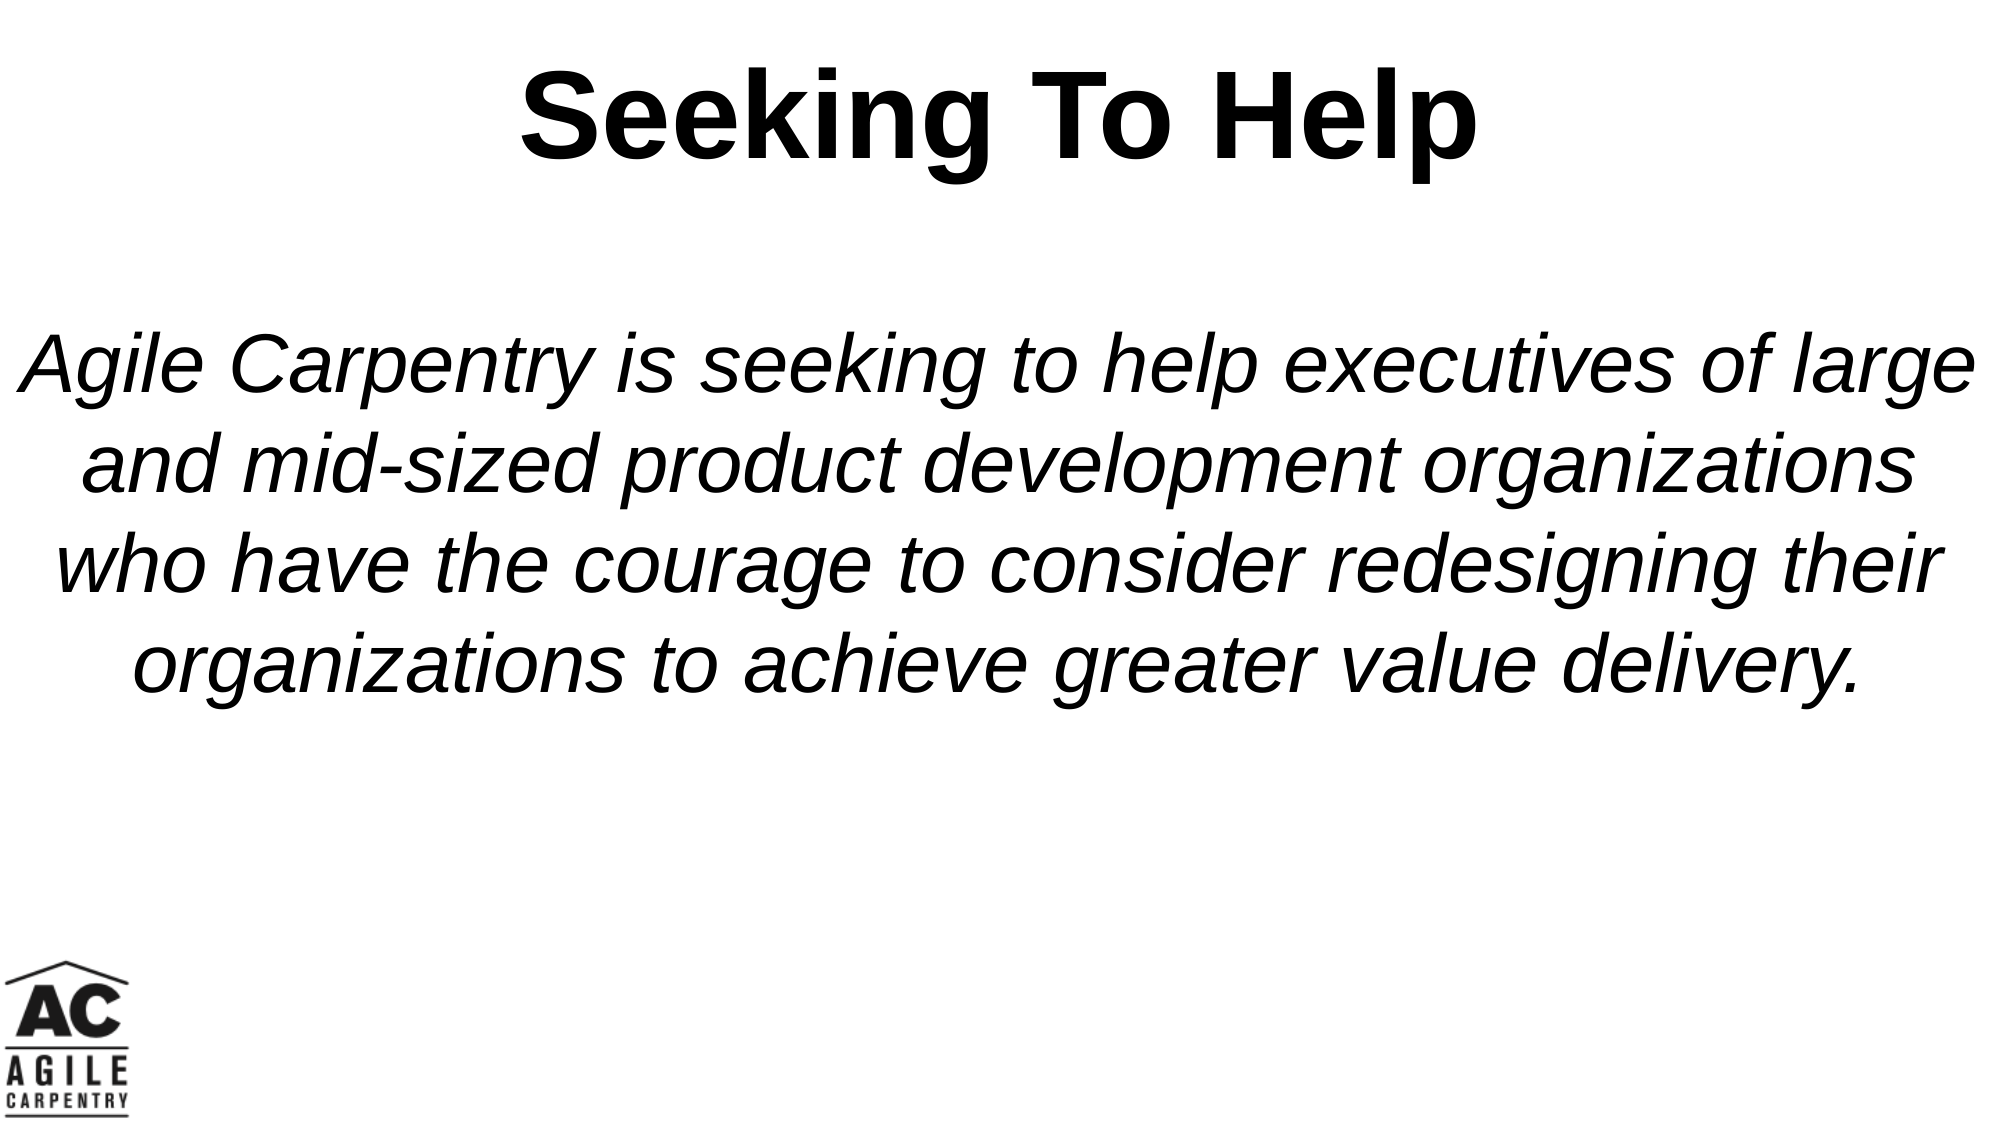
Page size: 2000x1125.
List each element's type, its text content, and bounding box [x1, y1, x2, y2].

picture [0, 956, 132, 1125]
text_box Seeking To Help [0, 25, 2000, 191]
text_box Agile Carpentry is seeking to help executives of large and mid-sized product development organizations who have the courage to consider redesigning their organizations to achieve greater value delivery. [0, 301, 2000, 717]
